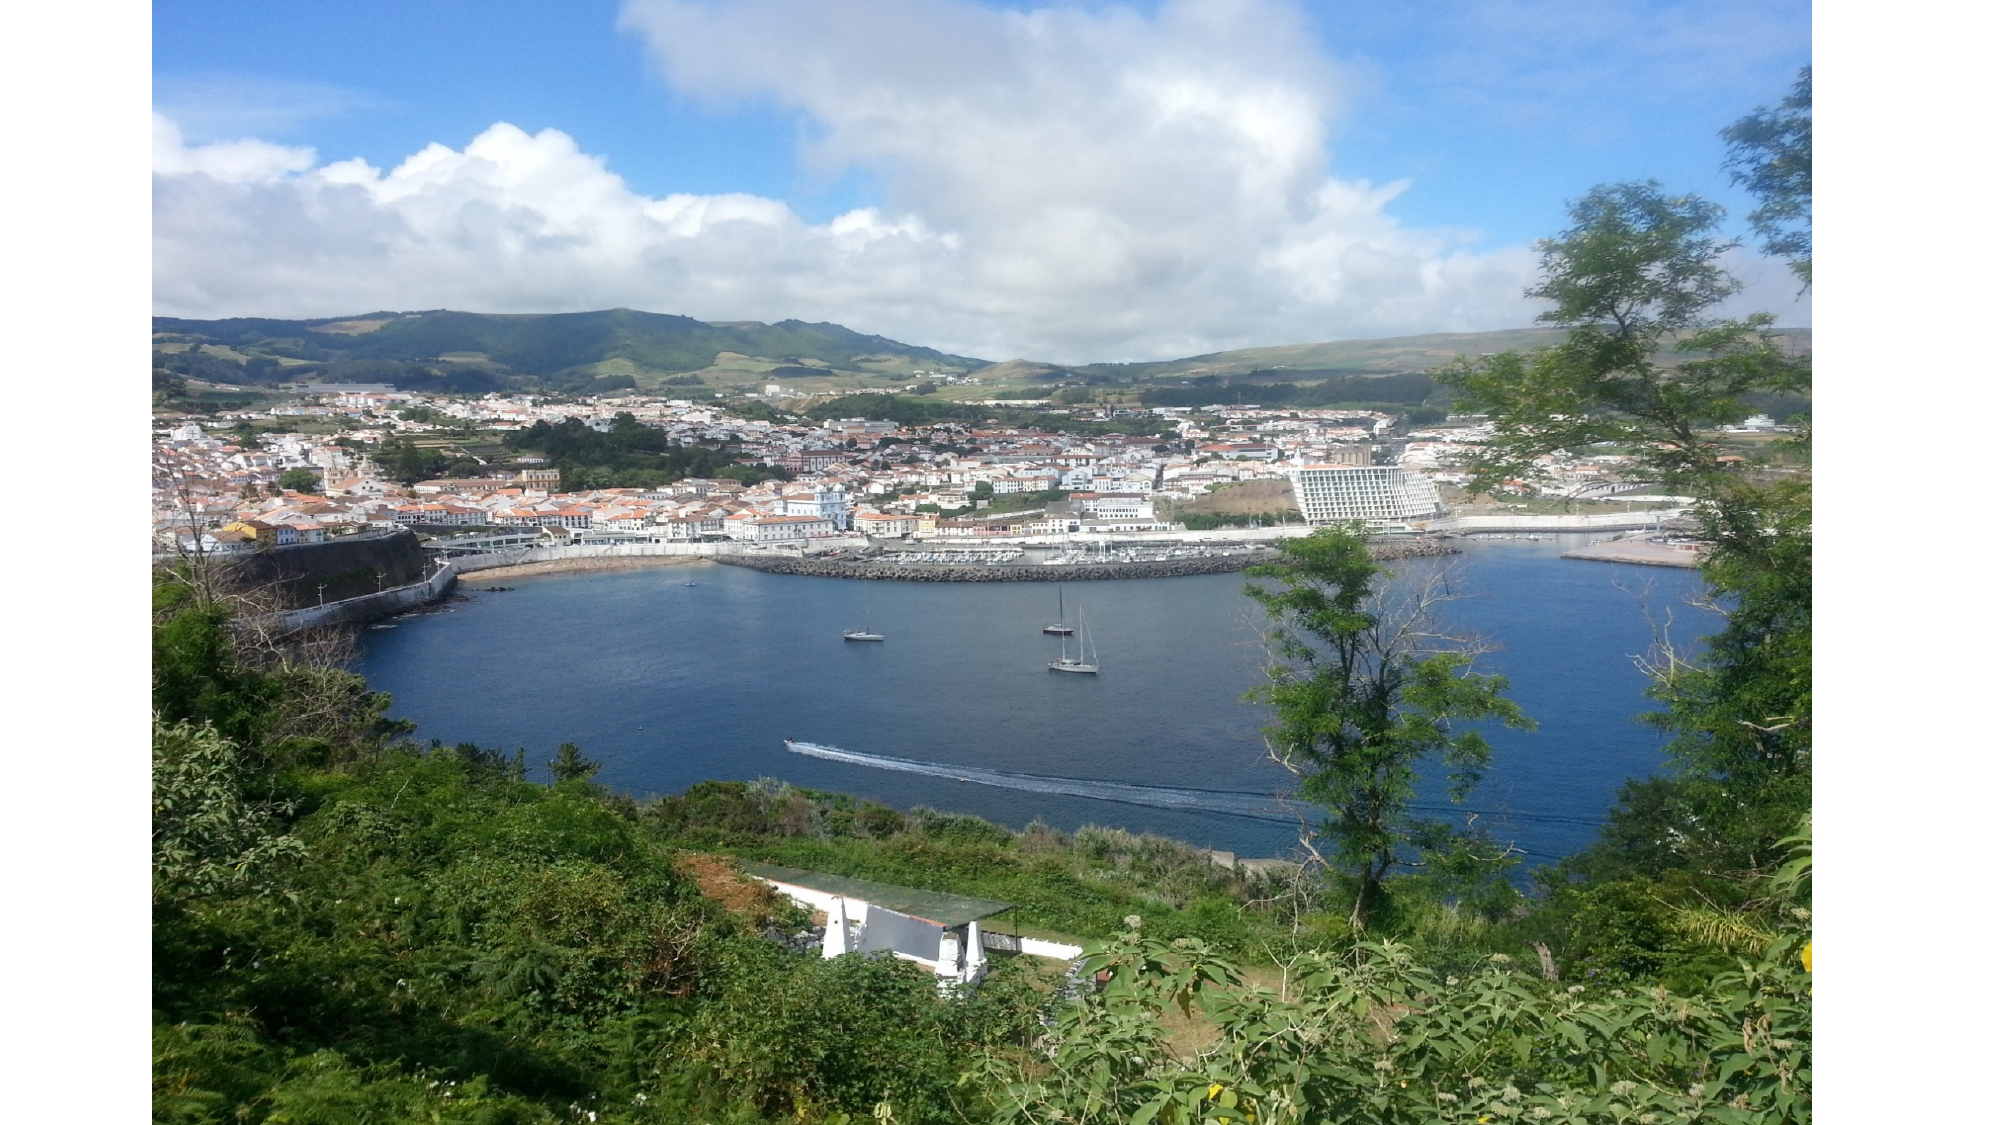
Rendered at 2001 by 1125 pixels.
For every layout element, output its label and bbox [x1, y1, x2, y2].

list [152, 0, 1812, 1125]
